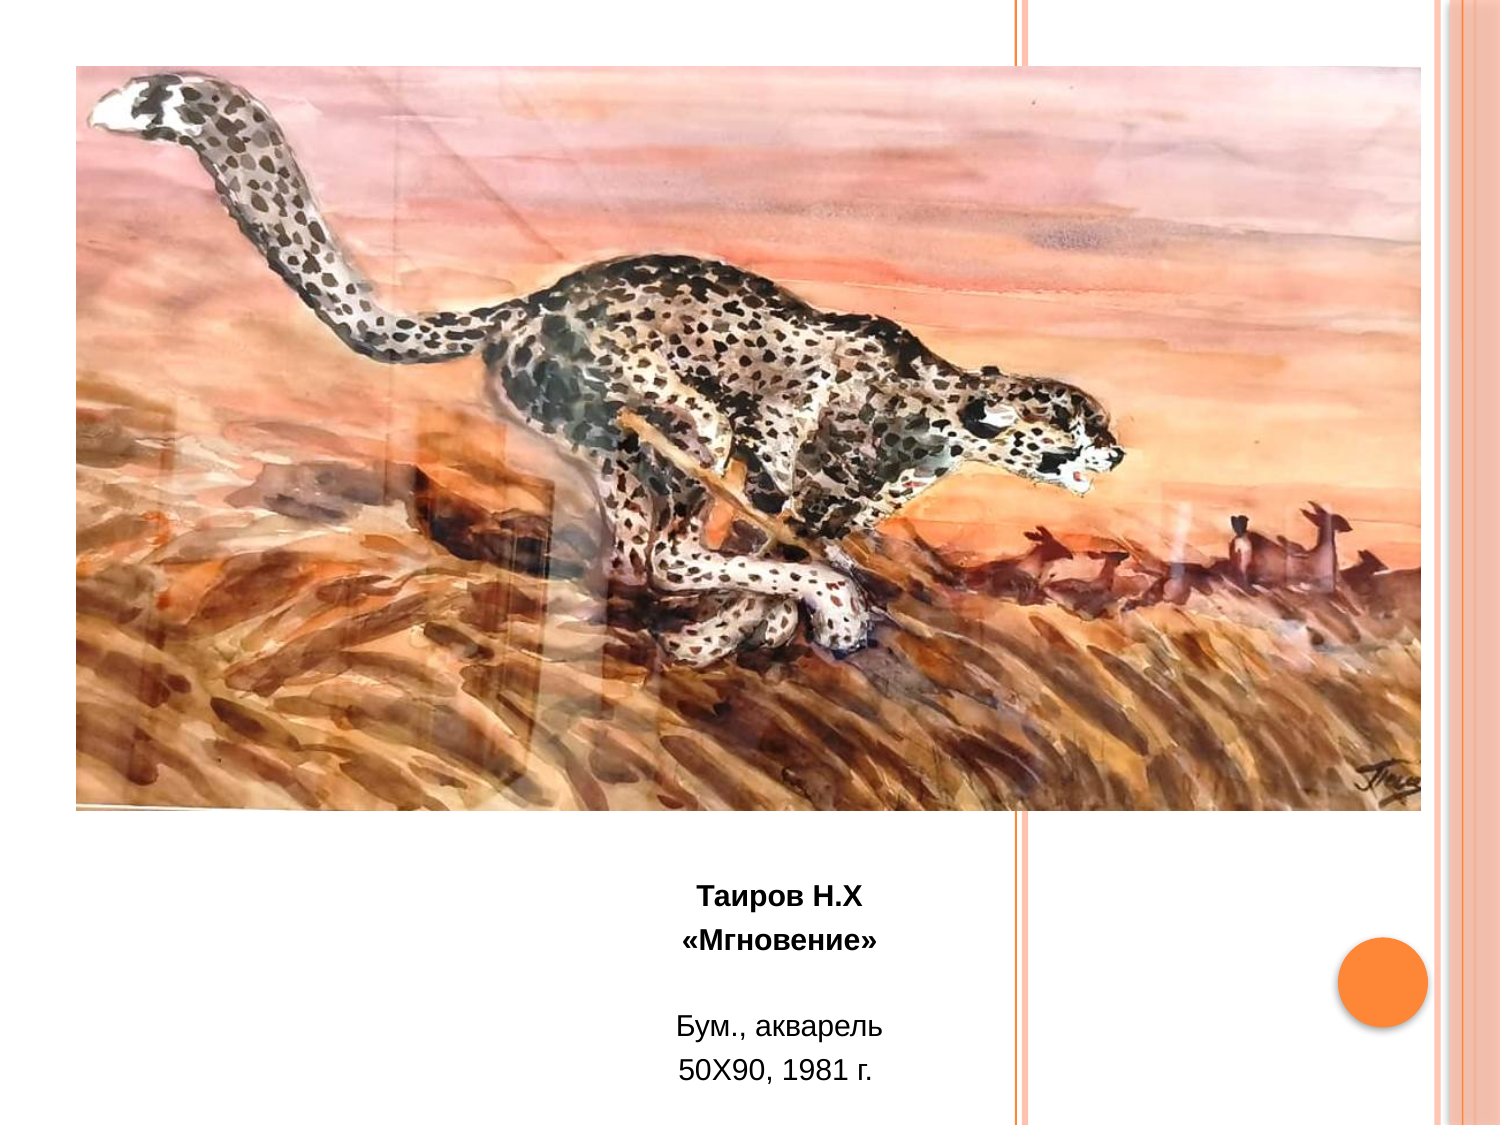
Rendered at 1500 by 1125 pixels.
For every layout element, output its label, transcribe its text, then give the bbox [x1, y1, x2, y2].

picture [76, 65, 1421, 812]
list Таиров Н.Х «Мгновение» Бум., акварель 50Х90, 1981 г. [442, 821, 1117, 1094]
